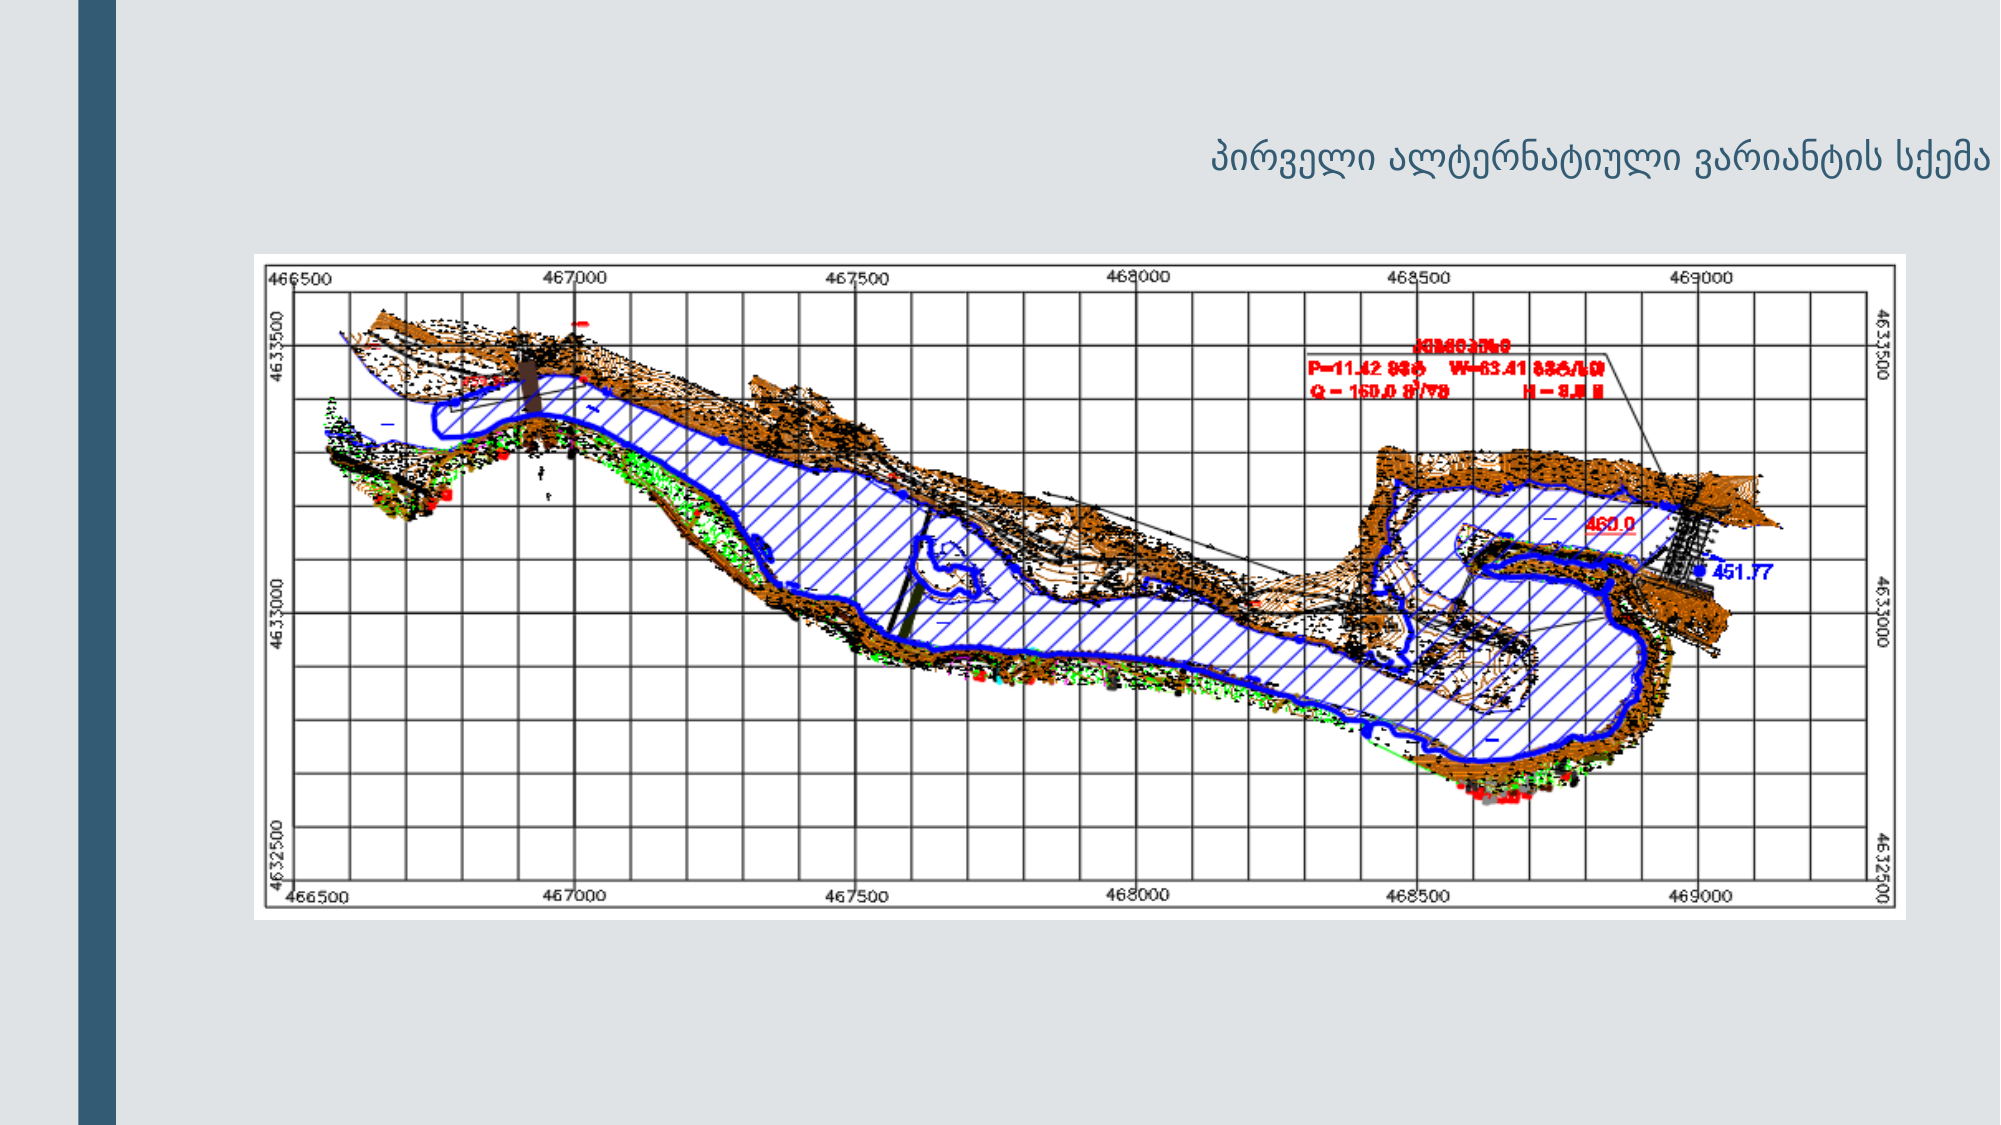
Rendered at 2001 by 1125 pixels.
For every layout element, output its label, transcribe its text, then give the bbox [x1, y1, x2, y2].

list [254, 254, 1906, 920]
text_box პირველი ალტერნატიული ვარიანტის სქემა [1195, 125, 2000, 185]
